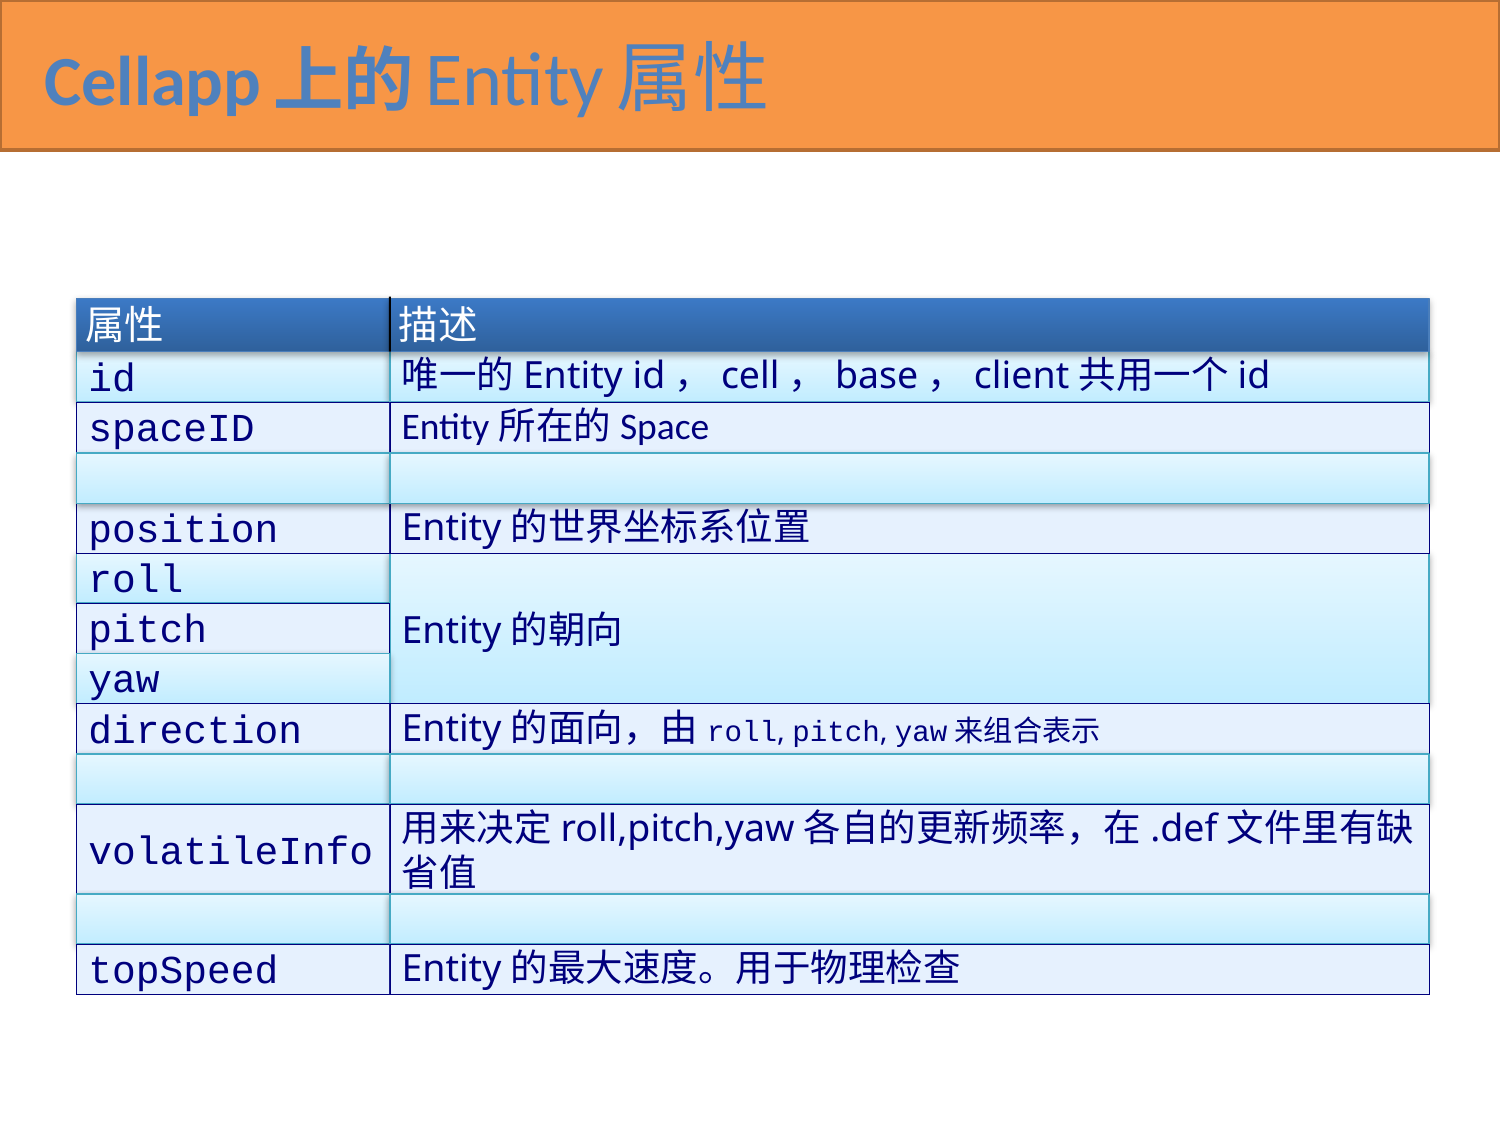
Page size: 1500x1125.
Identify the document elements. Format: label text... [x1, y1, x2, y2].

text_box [76, 296, 1430, 995]
title Cellapp上的Entity属性 [29, 21, 1483, 129]
text_box [0, 0, 1500, 152]
